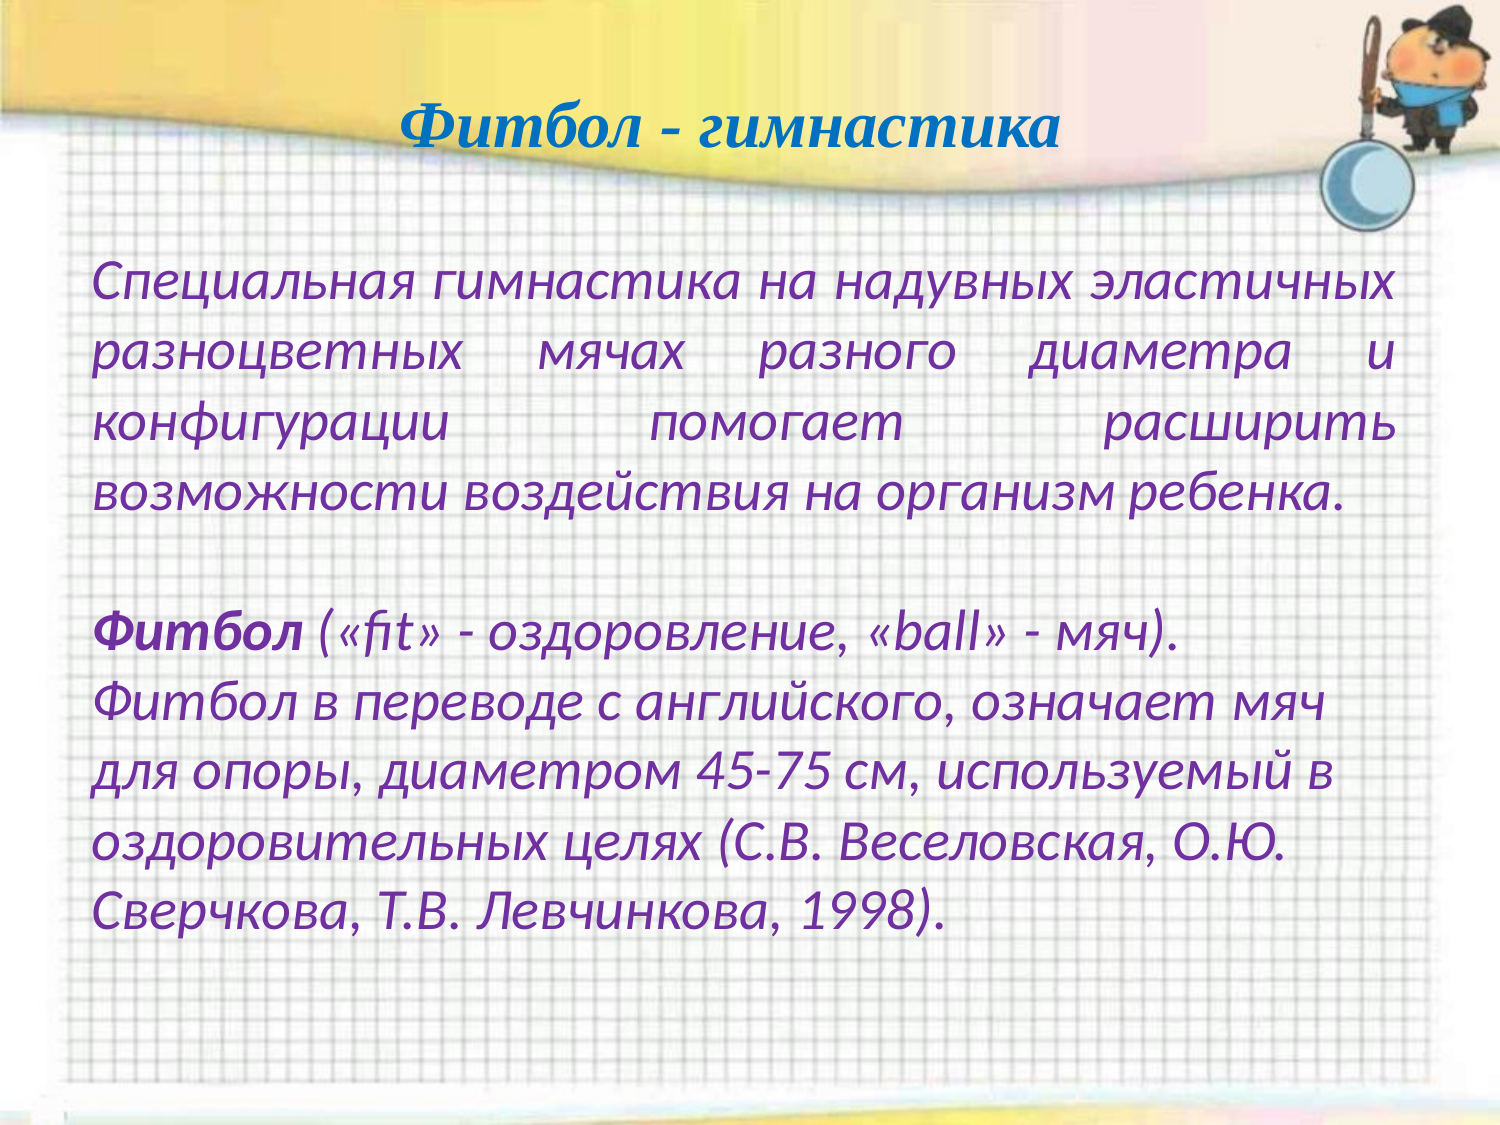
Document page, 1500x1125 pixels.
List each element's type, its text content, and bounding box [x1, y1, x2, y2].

title Фитбол - гимнастика [72, 27, 1423, 216]
picture [0, 0, 1500, 1125]
text_box Специальная гимнастика на надувных эластичных разноцветных мячах разного диаметра и конфигурации помогает расширить возможности воздействия на организм ребенка. Фитбол («fit» - оздоровление, «ball» - мяч). Фитбол в переводе с английского, означает мяч для опоры, диаметром 45-75 см, используемый в оздоровительных целях (С.В. Веселовская, О.Ю. Сверчкова, Т.В. Левчинкова, 1998). [76, 234, 1412, 949]
